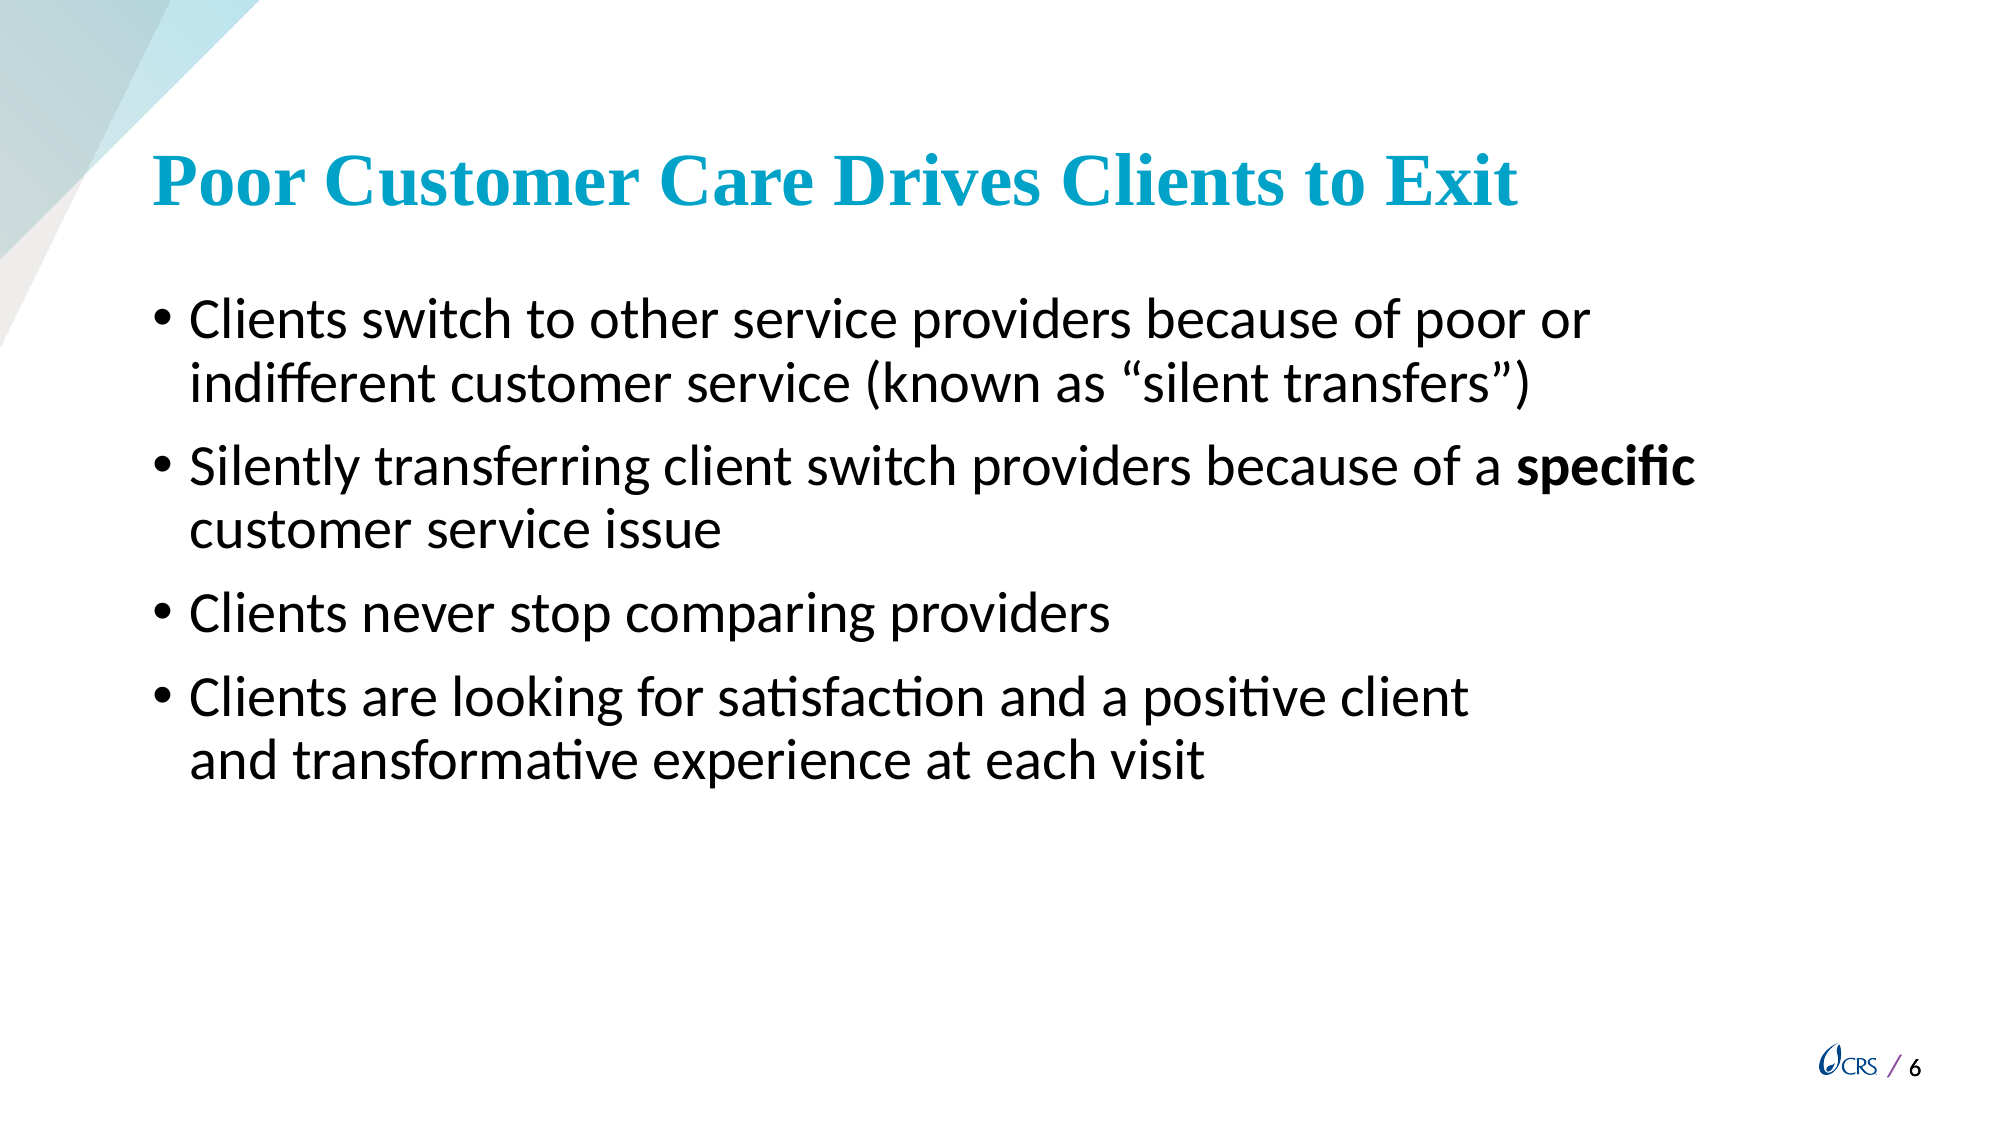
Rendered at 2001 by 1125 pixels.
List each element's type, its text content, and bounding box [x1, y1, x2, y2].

title Poor Customer Care Drives Clients to Exit [137, 59, 1863, 229]
list Clients switch to other service providers because of poor or indifferent customer service (known as “silent transfers”) Silently transferring client switch providers because of a specific customer service issue Clients never stop comparing providers Clients are looking for satisfaction and a positive client and transformative experience at each visit [137, 281, 1863, 1014]
picture [0, 0, 2000, 1125]
